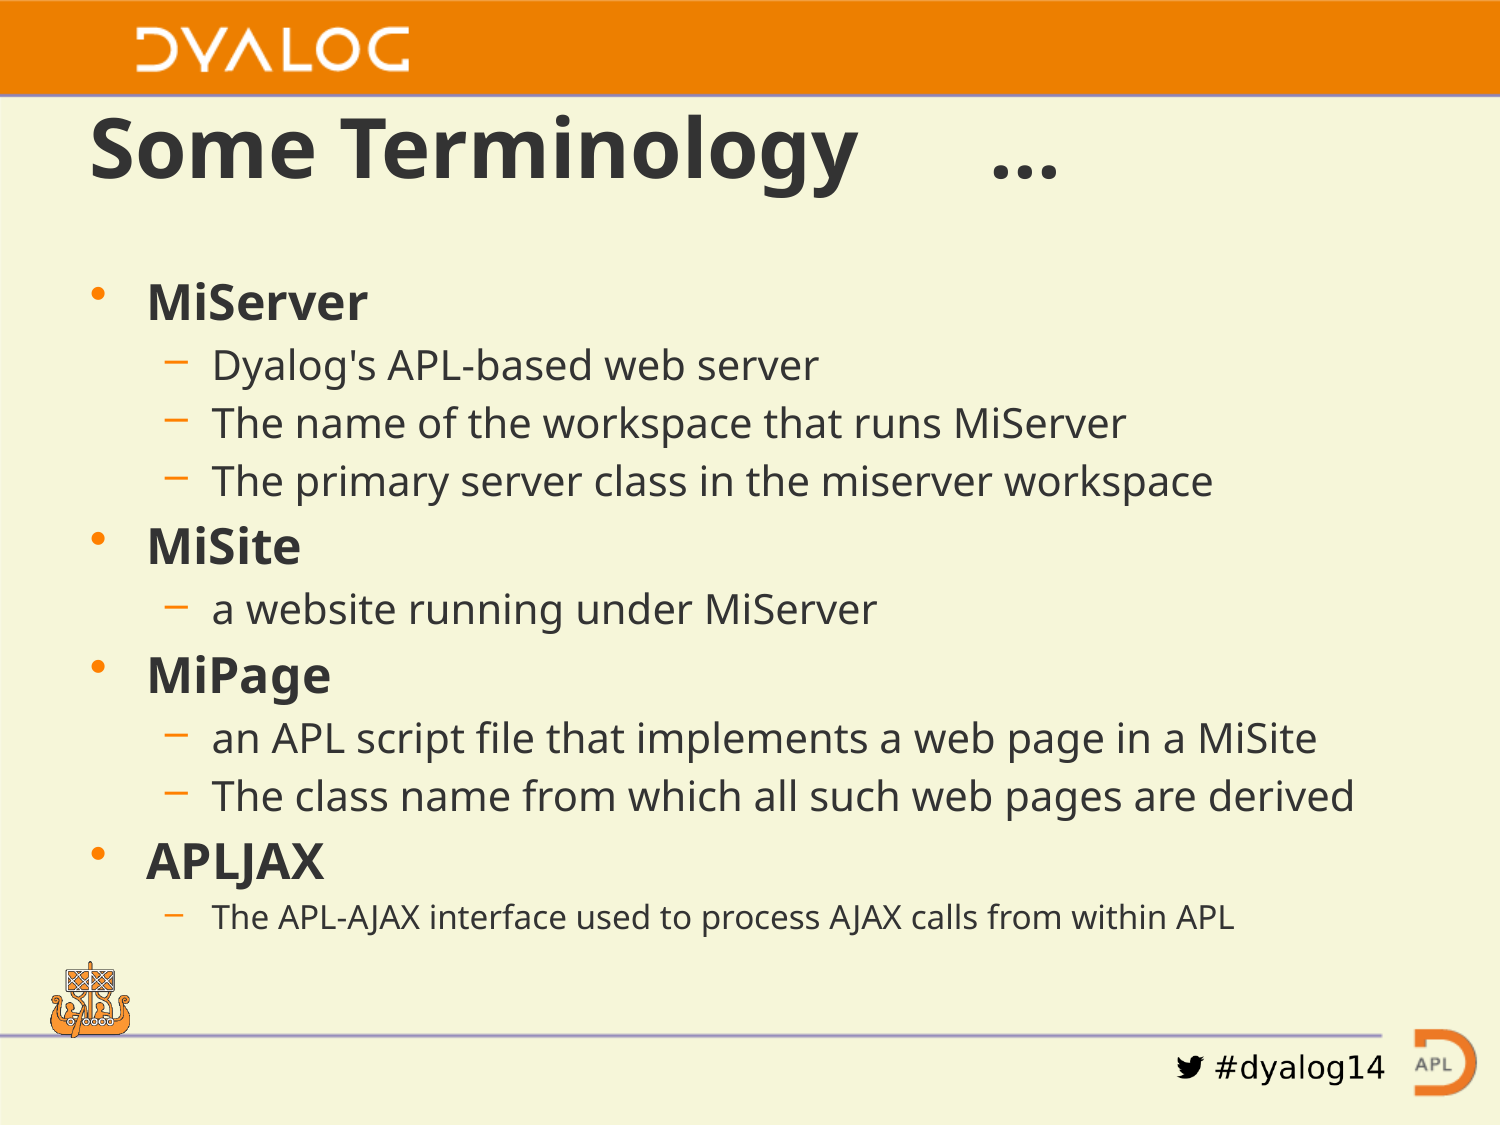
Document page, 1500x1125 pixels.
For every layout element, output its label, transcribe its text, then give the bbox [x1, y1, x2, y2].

list MiServer Dyalog's APL-based web server The name of the workspace that runs MiServer The primary server class in the miserver workspace MiSite a website running under MiServer MiPage an APL script file that implements a web page in a MiSite The class name from which all such web pages are derived APLJAX The APL-AJAX interface used to process AJAX calls from within APL [75, 262, 1425, 1005]
title Some Terminology ... [75, 87, 1425, 238]
picture [0, 0, 1500, 1125]
